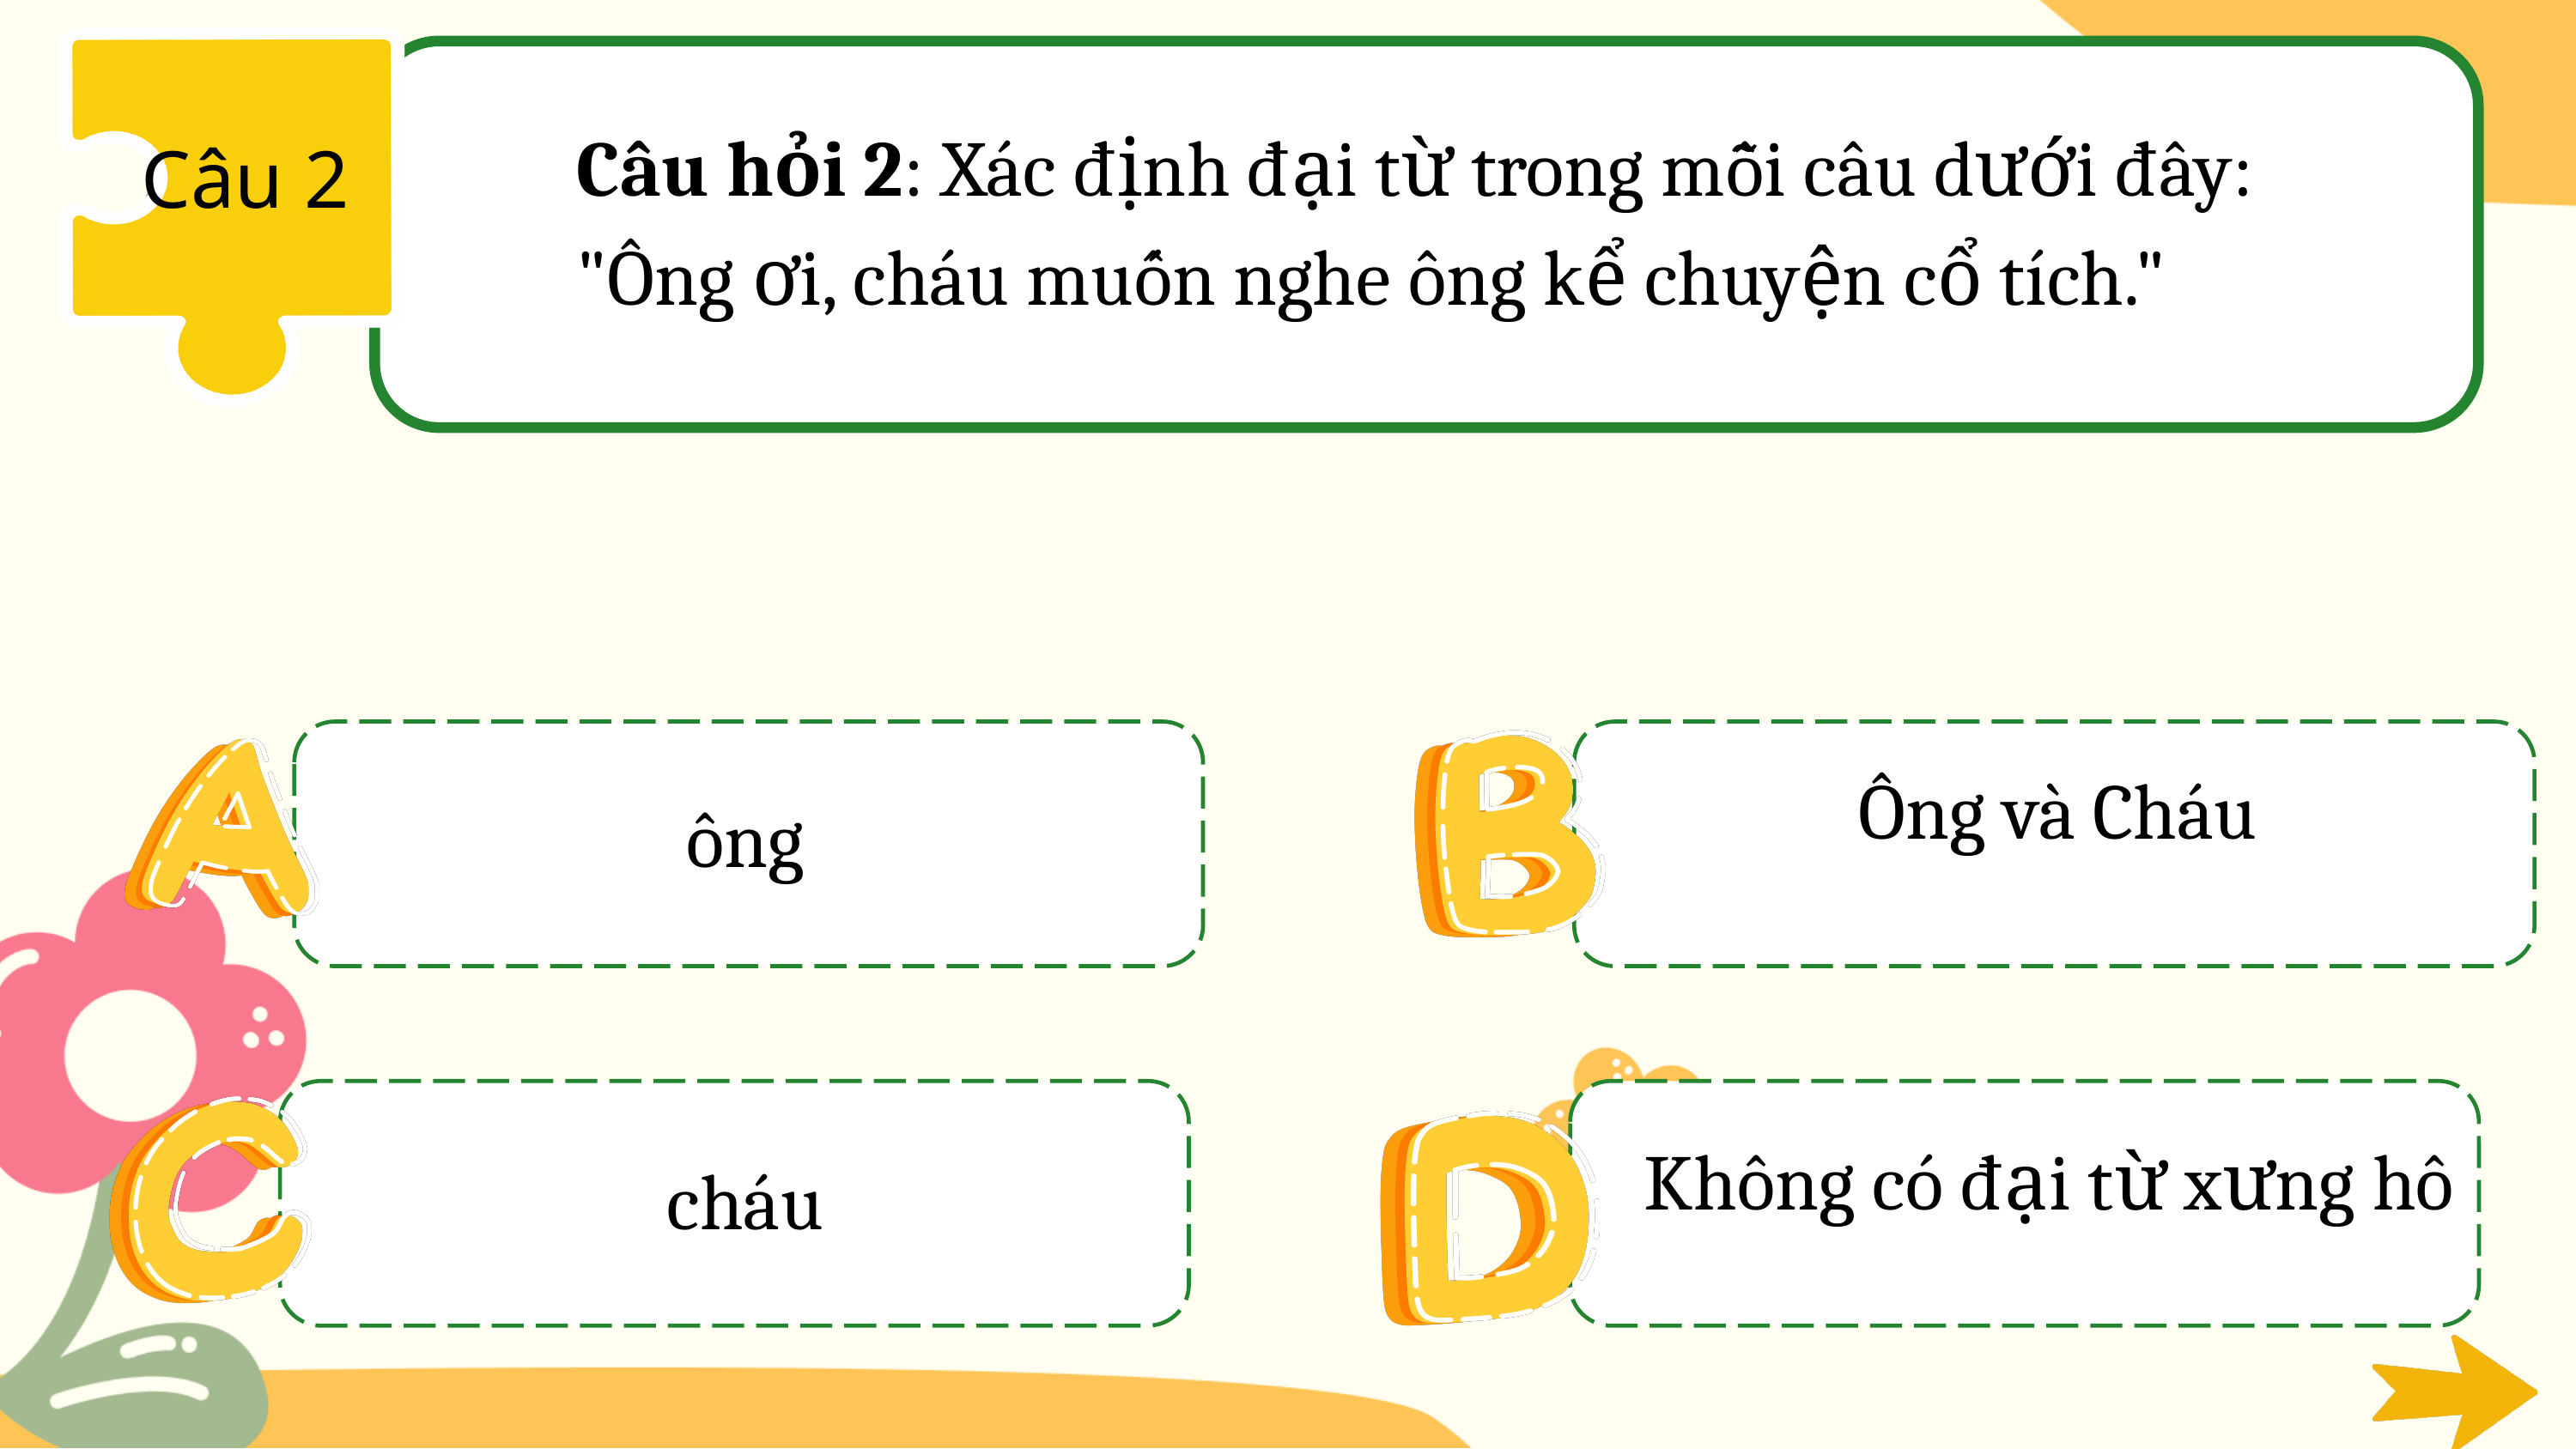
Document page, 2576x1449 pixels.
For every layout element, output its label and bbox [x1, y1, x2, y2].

text_box [1412, 721, 2554, 967]
text_box [109, 1096, 275, 1303]
text_box [57, 23, 2535, 428]
text_box [1379, 1081, 2507, 1326]
text_box [2372, 1334, 2538, 1449]
text_box [279, 1081, 1189, 1326]
picture [0, 0, 2576, 1448]
text_box [124, 721, 1204, 967]
